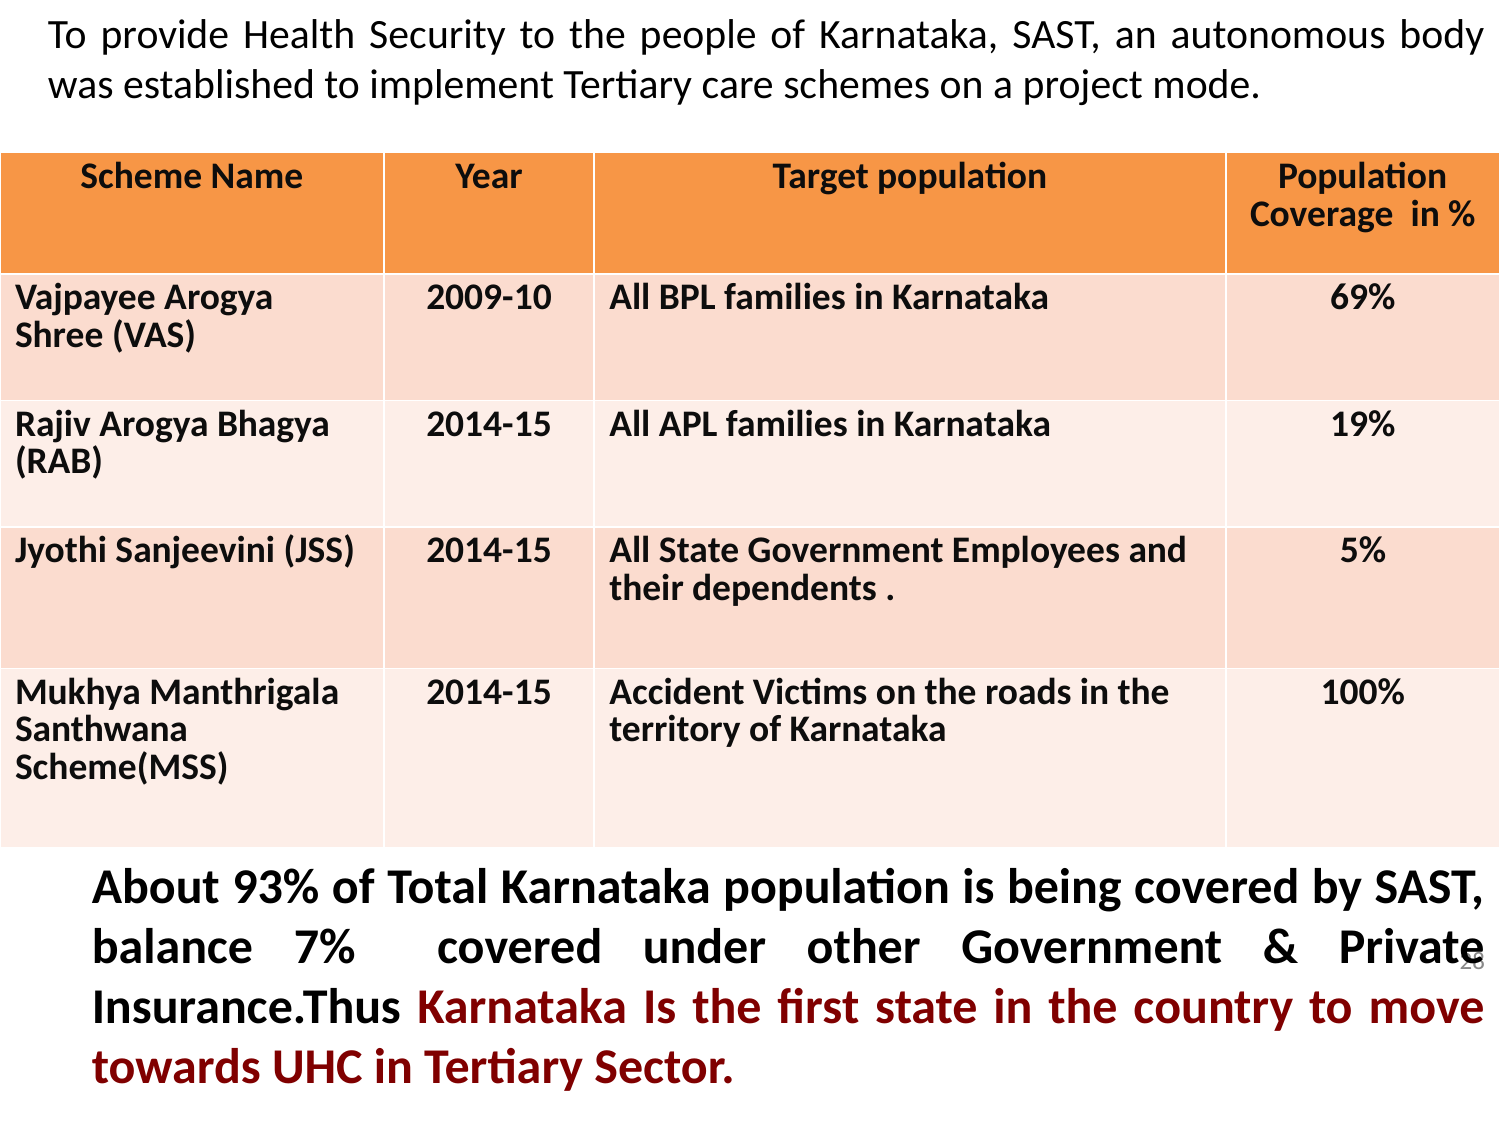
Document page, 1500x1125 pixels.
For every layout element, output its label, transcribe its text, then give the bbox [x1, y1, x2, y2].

table_cell 5% [1227, 528, 1499, 668]
table_header Target population [595, 153, 1225, 273]
table_header Year [385, 153, 593, 273]
table_cell All BPL families in Karnataka [595, 275, 1225, 400]
table_header Scheme Name [1, 153, 383, 273]
table_cell 69% [1227, 275, 1499, 400]
table_cell Rajiv Arogya Bhagya (RAB) [1, 401, 383, 526]
table_cell All APL families in Karnataka [595, 401, 1225, 526]
table_cell Jyothi Sanjeevini (JSS) [1, 528, 383, 668]
text_box To provide Health Security to the people of Karnataka, SAST, an autonomous body was established to implement Tertiary care schemes on a project mode. About 93% of Total Karnataka population is being covered by SAST, balance 7% covered under other Government & Private Insurance.Thus Karnataka Is the first state in the country to move towards UHC in Tertiary Sector. [0, 0, 1500, 152]
table_cell Accident Victims on the roads in the territory of Karnataka [595, 669, 1225, 847]
table_header Population Coverage in % [1227, 153, 1499, 273]
table_cell 2014-15 [385, 669, 593, 847]
table_cell 2009-10 [385, 275, 593, 400]
table_cell 100% [1227, 669, 1499, 847]
table_cell Vajpayee Arogya Shree (VAS) [1, 275, 383, 400]
table_cell 2014-15 [385, 528, 593, 668]
table_cell 19% [1227, 401, 1499, 526]
table_cell Mukhya Manthrigala Santhwana Scheme(MSS) [1, 669, 383, 847]
table_cell 2014-15 [385, 401, 593, 526]
table_cell All State Government Employees and their dependents . [595, 528, 1225, 668]
text_box To provide Health Security to the people of Karnataka, SAST, an autonomous body was established to implement Tertiary care schemes on a project mode. About 93% of Total Karnataka population is being covered by SAST, balance 7% covered under other Government & Private Insurance.Thus Karnataka Is the first state in the country to move towards UHC in Tertiary Sector. [0, 849, 1500, 1125]
